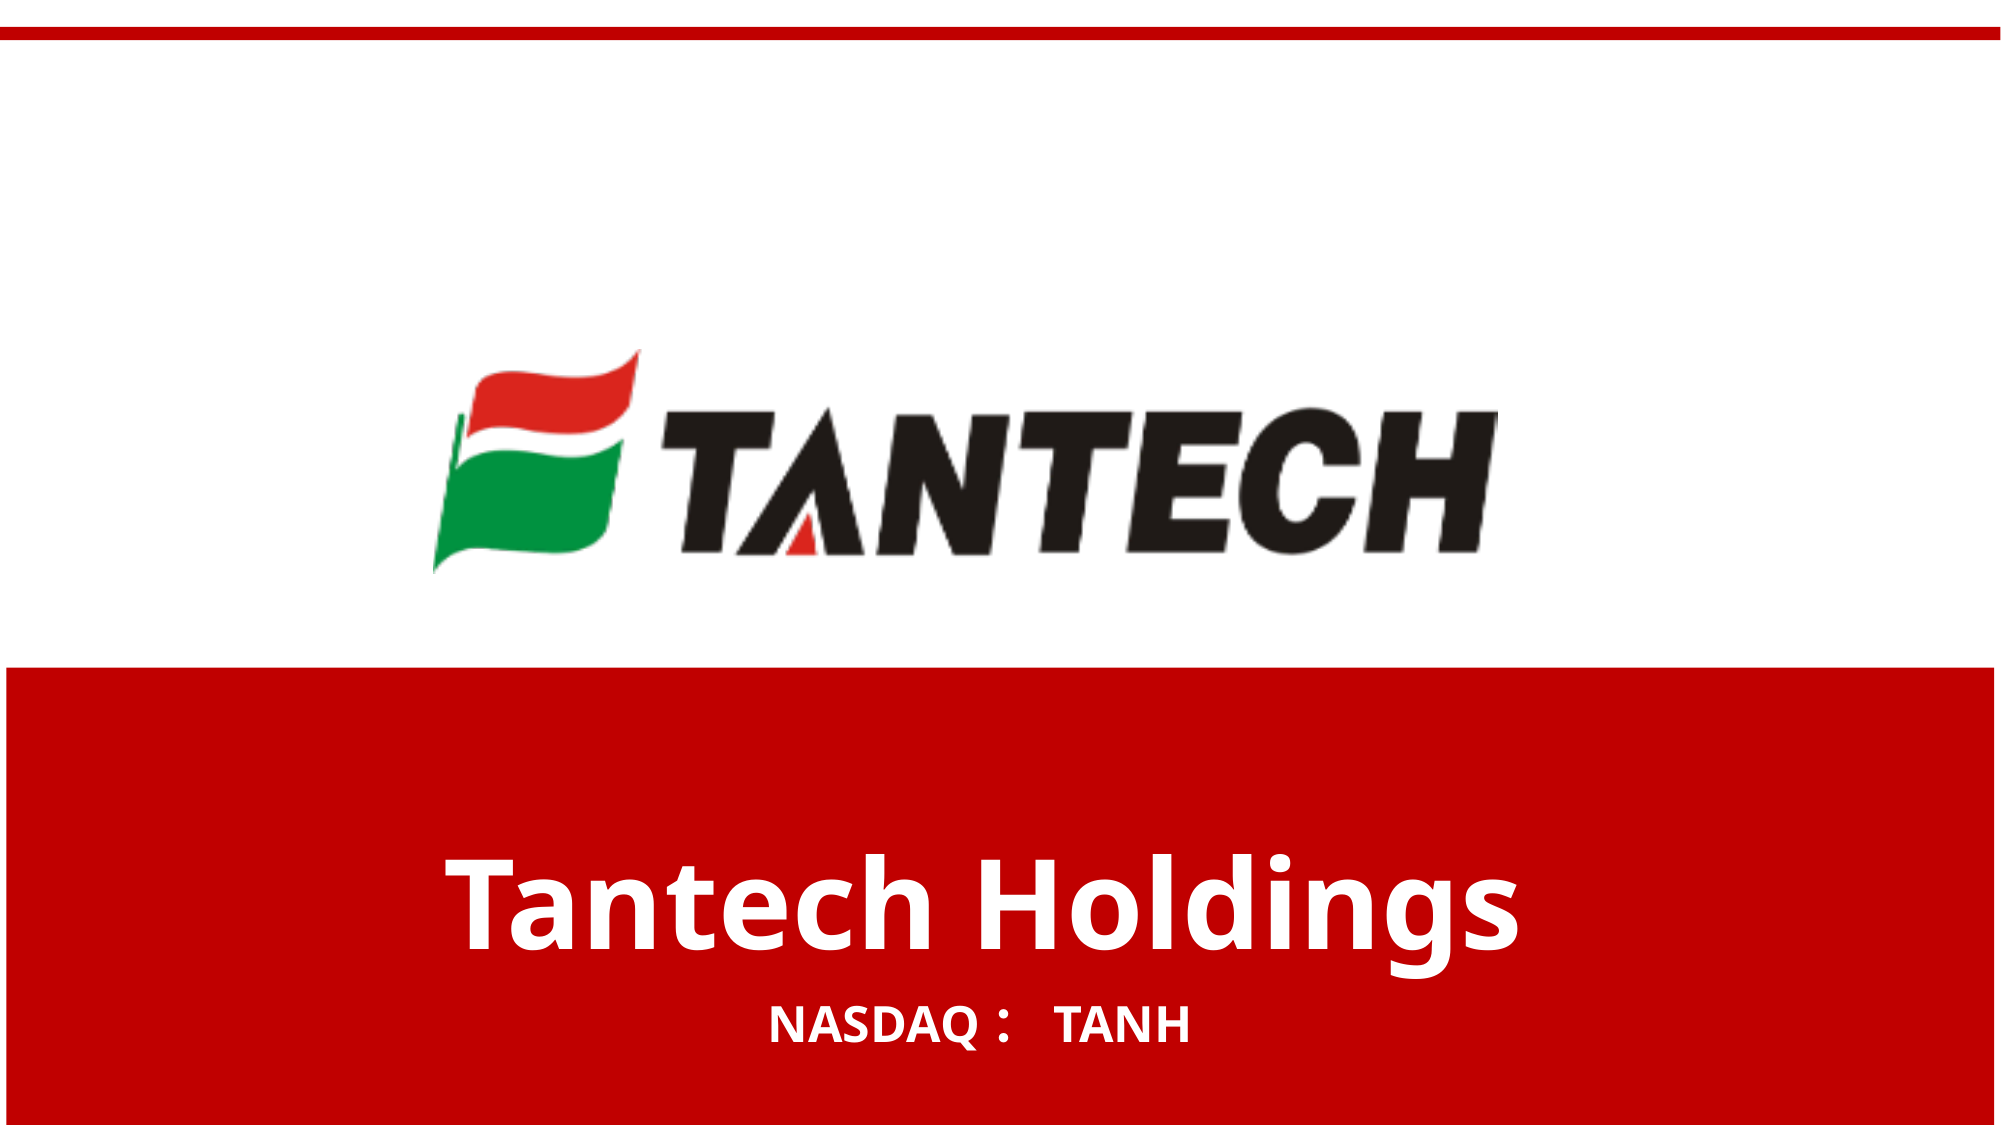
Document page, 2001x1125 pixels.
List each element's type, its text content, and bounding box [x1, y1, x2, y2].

text_box NASDAQ：TANH [499, 947, 1461, 1098]
text_box Tantech Holdings [5, 667, 1995, 1125]
picture [433, 349, 1498, 574]
text_box [0, 26, 2001, 41]
